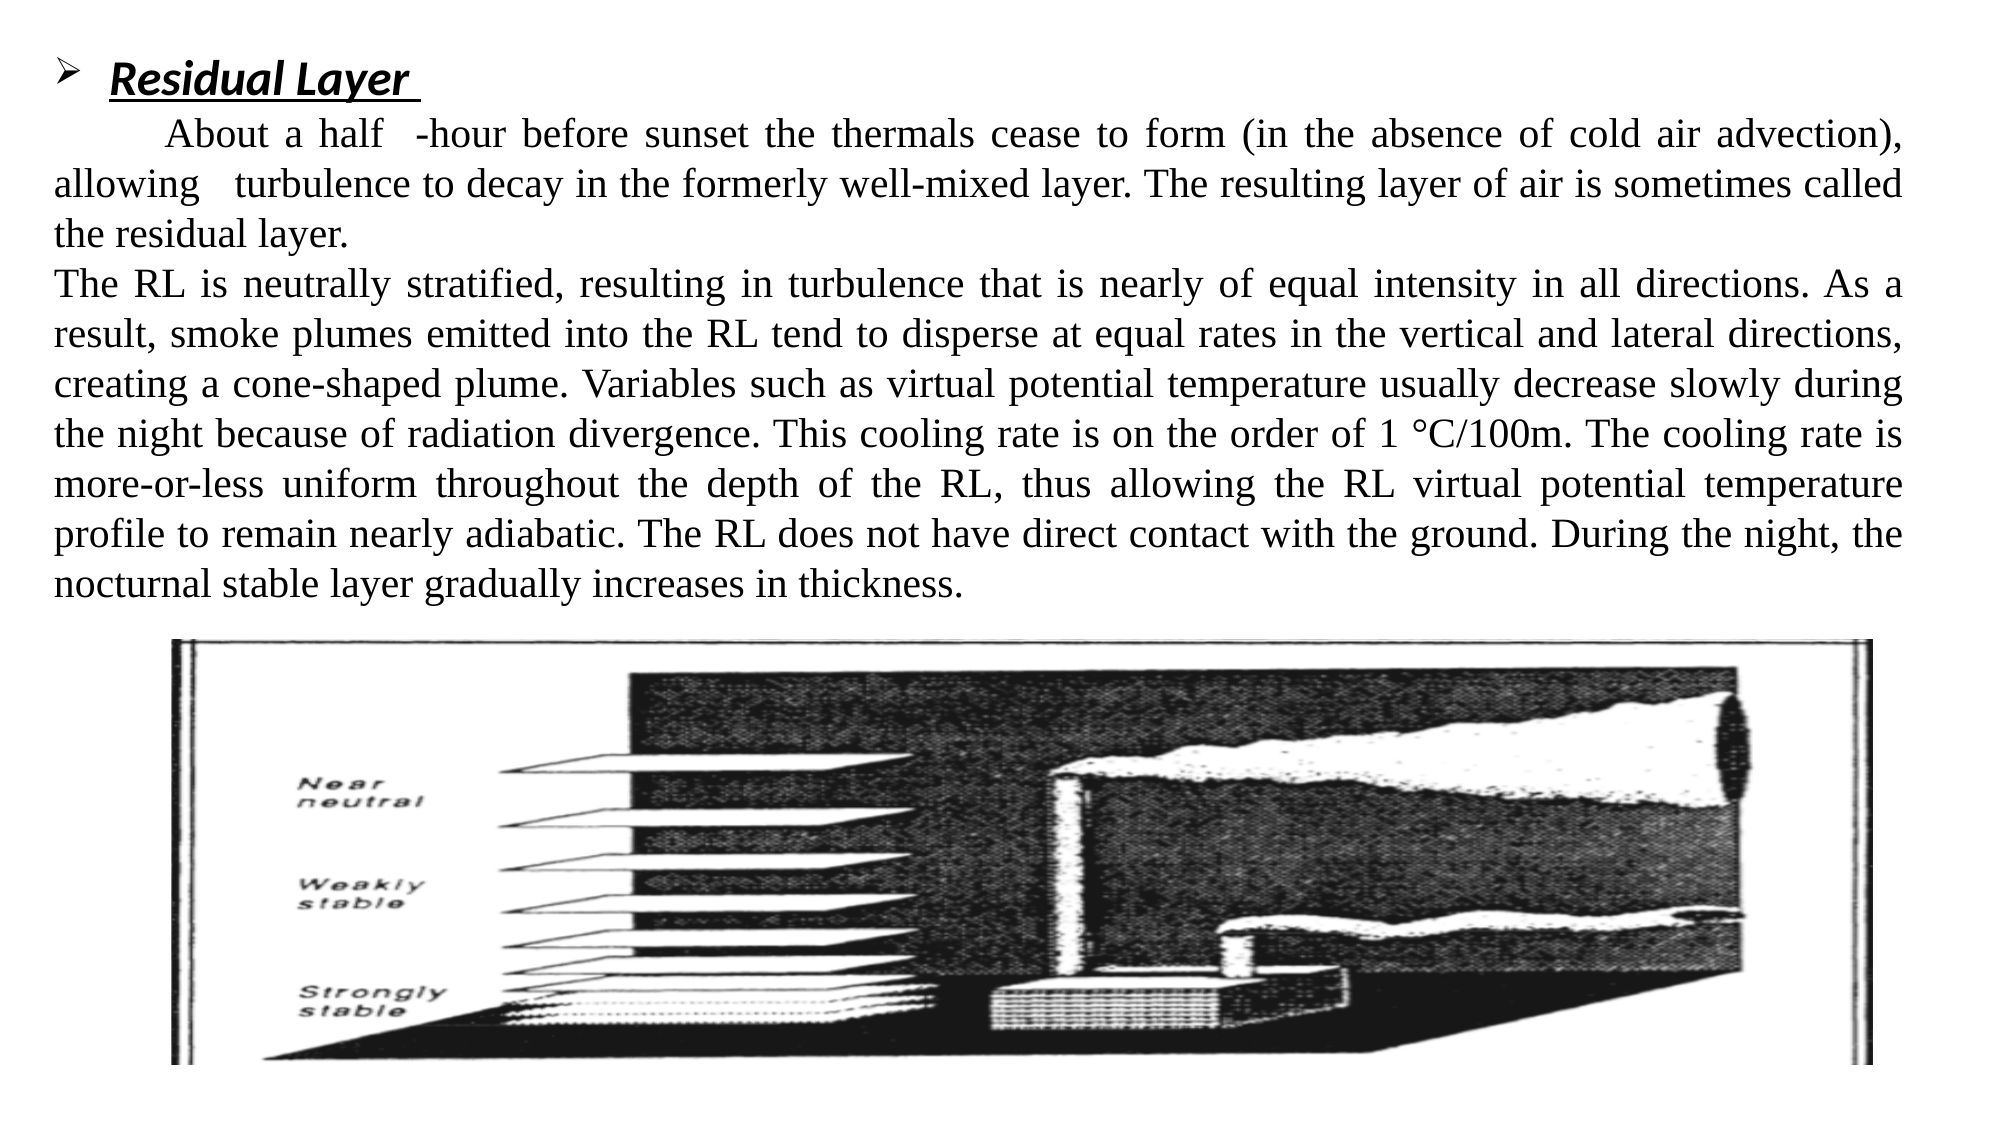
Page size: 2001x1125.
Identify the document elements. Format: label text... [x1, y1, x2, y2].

picture [171, 639, 1873, 1065]
text_box Residual Layer About a half -hour before sunset the thermals cease to form (in the absence of cold air advection), allowing turbulence to decay in the formerly well-mixed layer. The resulting layer of air is sometimes called the residual layer. The RL is neutrally stratified, resulting in turbulence that is nearly of equal intensity in all directions. As a result, smoke plumes emitted into the RL tend to disperse at equal rates in the vertical and lateral directions, creating a cone-shaped plume. Variables such as virtual potential temperature usually decrease slowly during the night because of radiation divergence. This cooling rate is on the order of 1 °C/100m. The cooling rate is more-or-less uniform throughout the depth of the RL, thus allowing the RL virtual potential temperature profile to remain nearly adiabatic. The RL does not have direct contact with the ground. During the night, the nocturnal stable layer gradually increases in thickness. [39, 37, 1920, 713]
